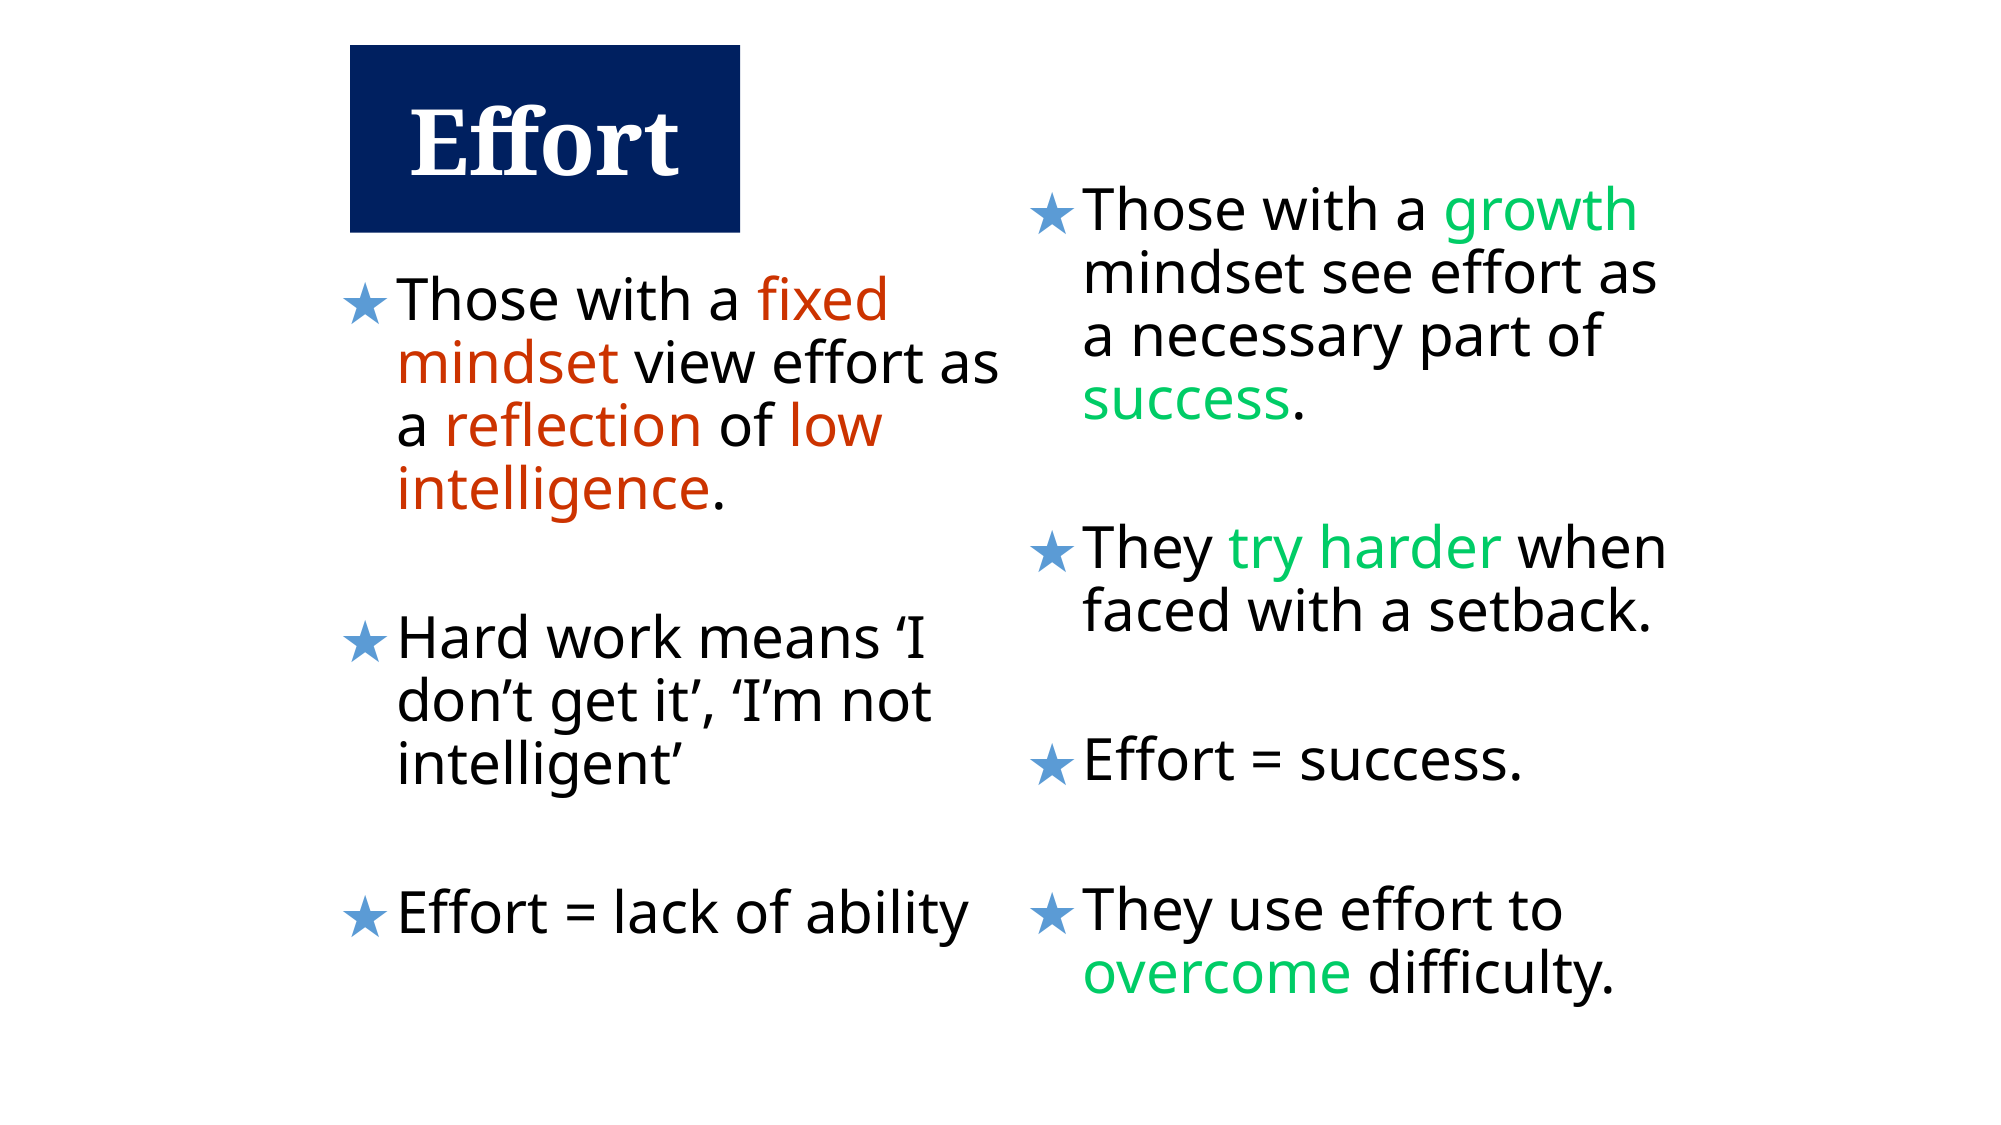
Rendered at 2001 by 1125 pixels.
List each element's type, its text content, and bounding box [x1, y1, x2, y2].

list Those with a growth mindset see effort as a necessary part of success. They try harder when faced with a setback. Effort = success. They use effort to overcome difficulty. [1011, 172, 1720, 911]
title Effort [350, 45, 741, 233]
list Those with a fixed mindset view effort as a reflection of low intelligence. Hard work means ‘I don’t get it’, ‘I’m not intelligent’ Effort = lack of ability [324, 262, 1024, 1000]
